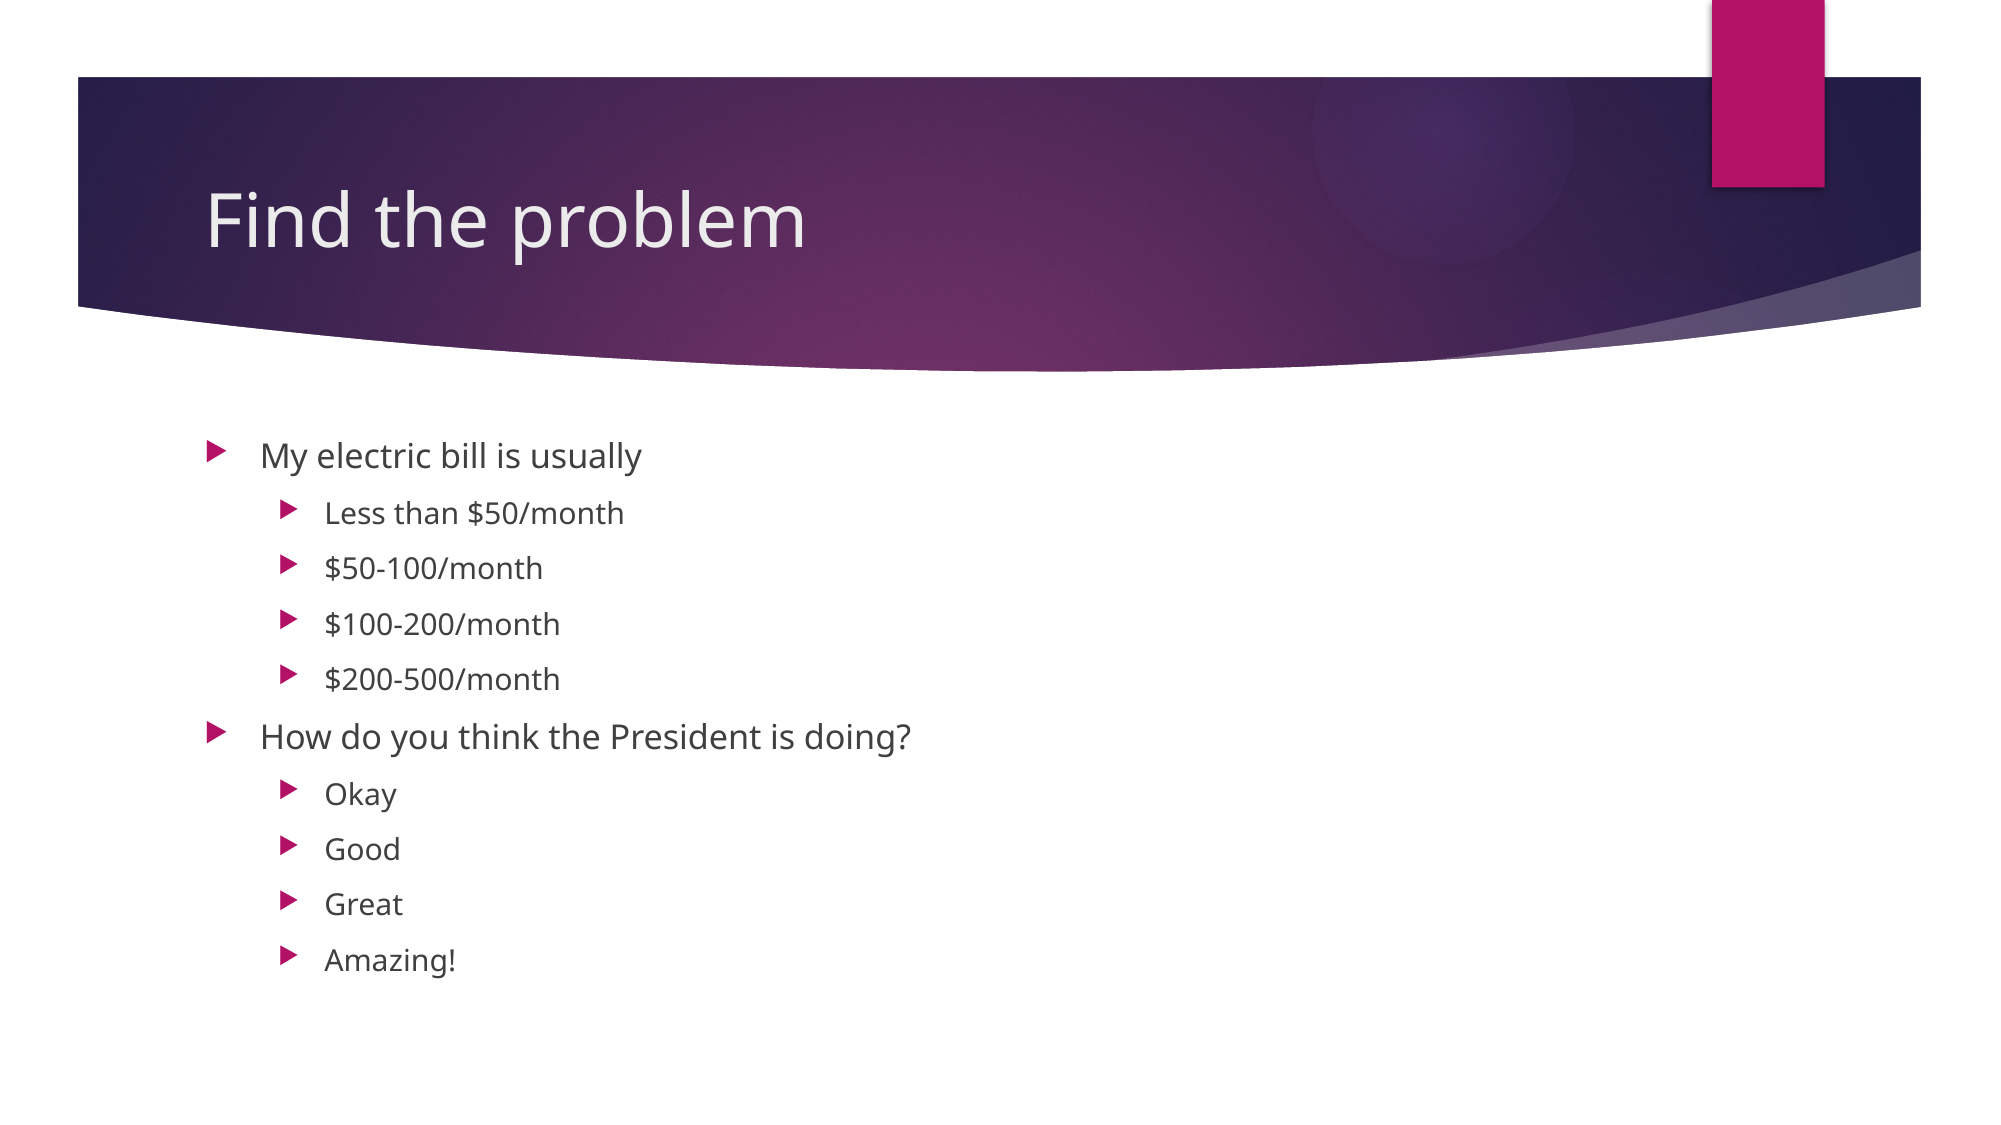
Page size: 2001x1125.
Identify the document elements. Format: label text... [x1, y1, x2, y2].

list My electric bill is usually Less than $50/month $50-100/month $100-200/month $200-500/month How do you think the President is doing? Okay Good Great Amazing! [189, 427, 1638, 988]
title Find the problem [189, 159, 1627, 276]
